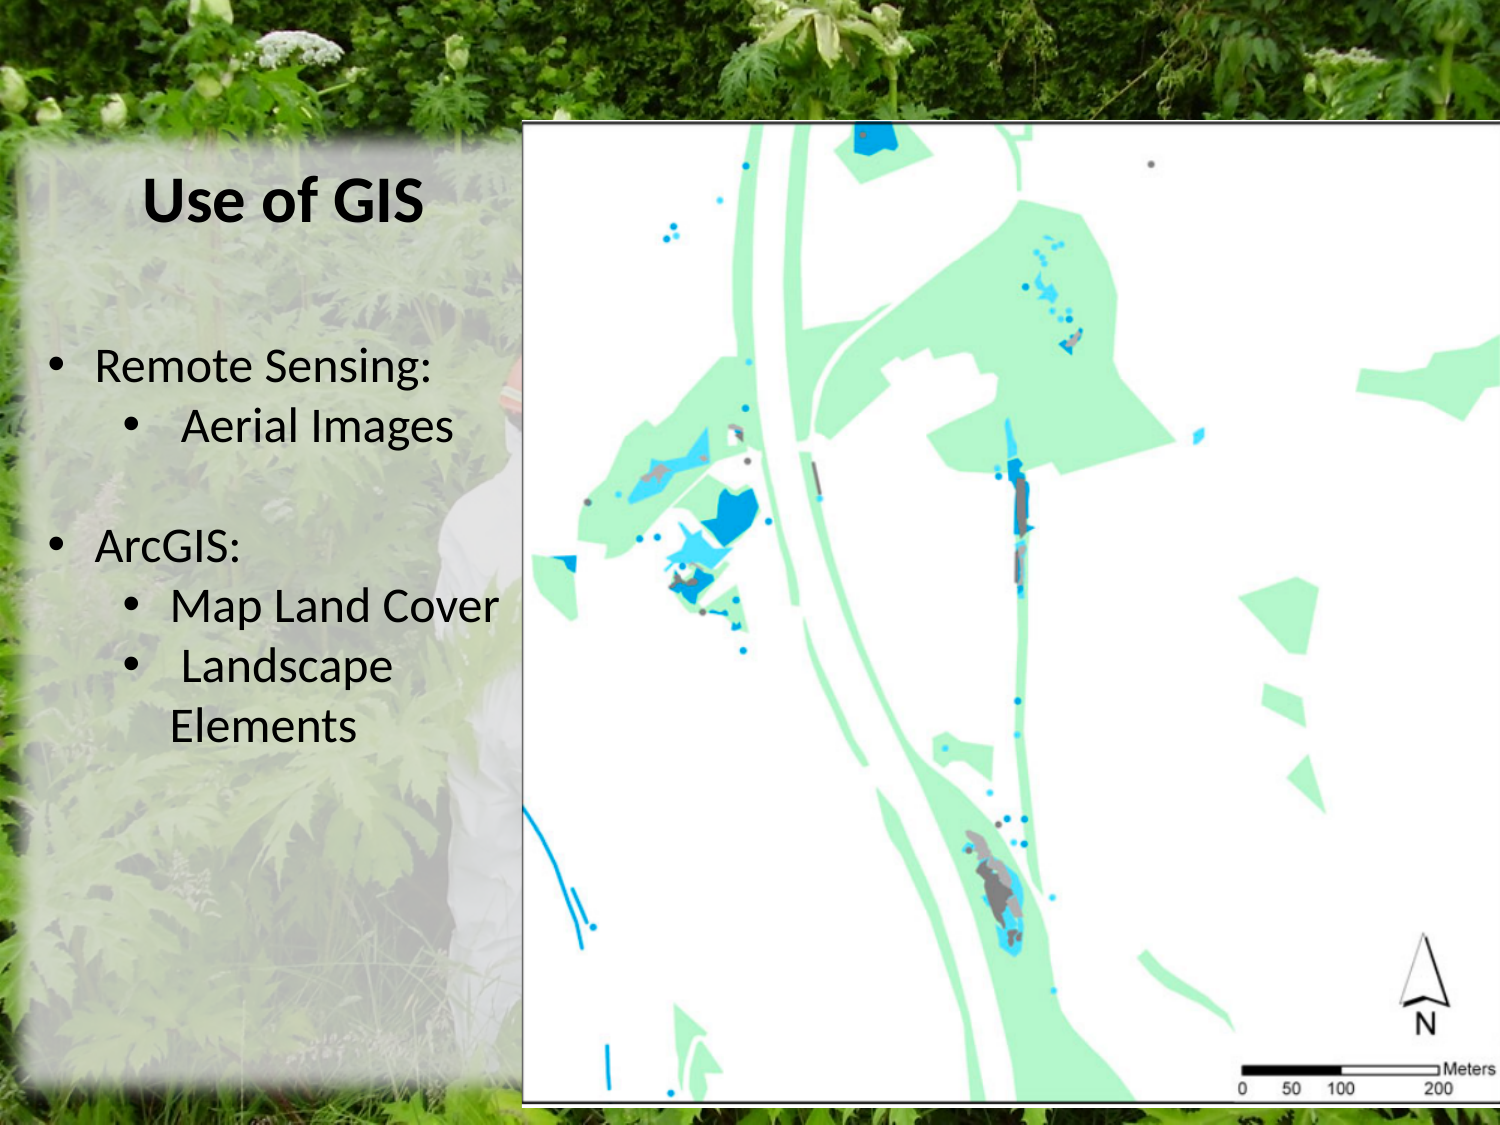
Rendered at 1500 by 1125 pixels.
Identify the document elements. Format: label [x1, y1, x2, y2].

list [521, 120, 1500, 1108]
picture [0, 0, 1500, 1125]
